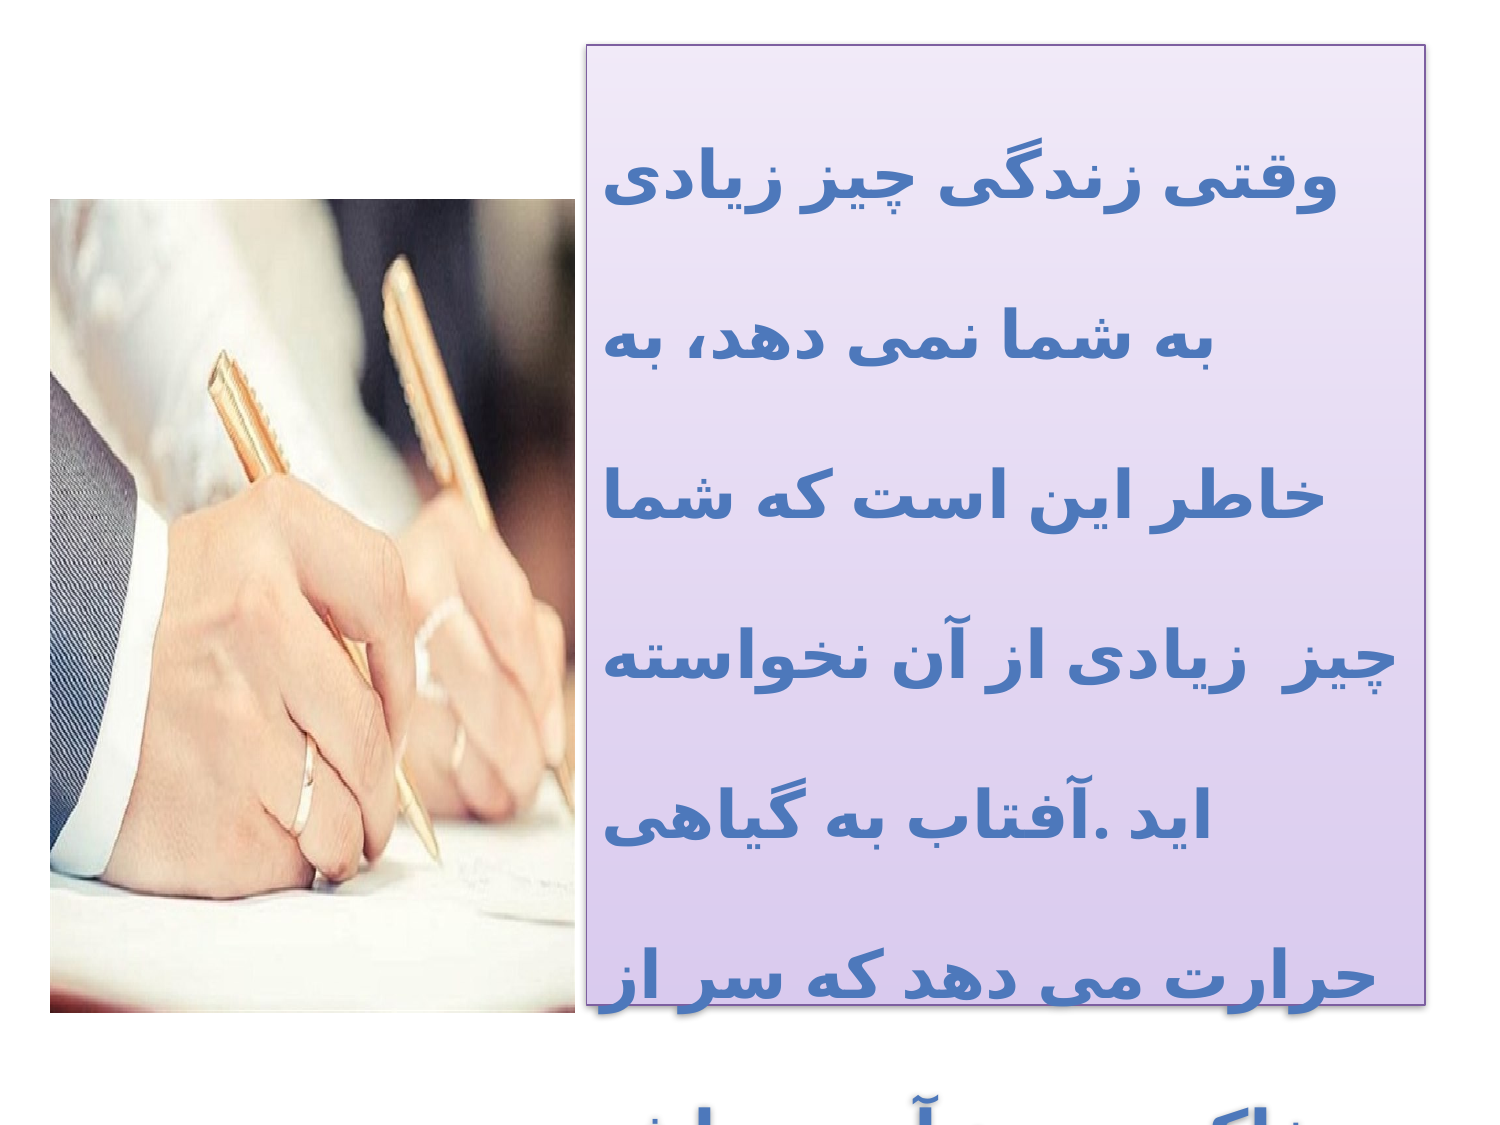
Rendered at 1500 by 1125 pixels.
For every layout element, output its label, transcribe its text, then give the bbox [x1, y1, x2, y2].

picture [49, 199, 576, 1013]
list وقتی زندگی چیز زیادی به شما نمی دهد، به خاطر این است که شما چیز زیادی از آن نخواسته اید .آفتاب به گیاهی حرارت می دهد که سر از خاک بیرون آورده باش [586, 44, 1426, 1006]
